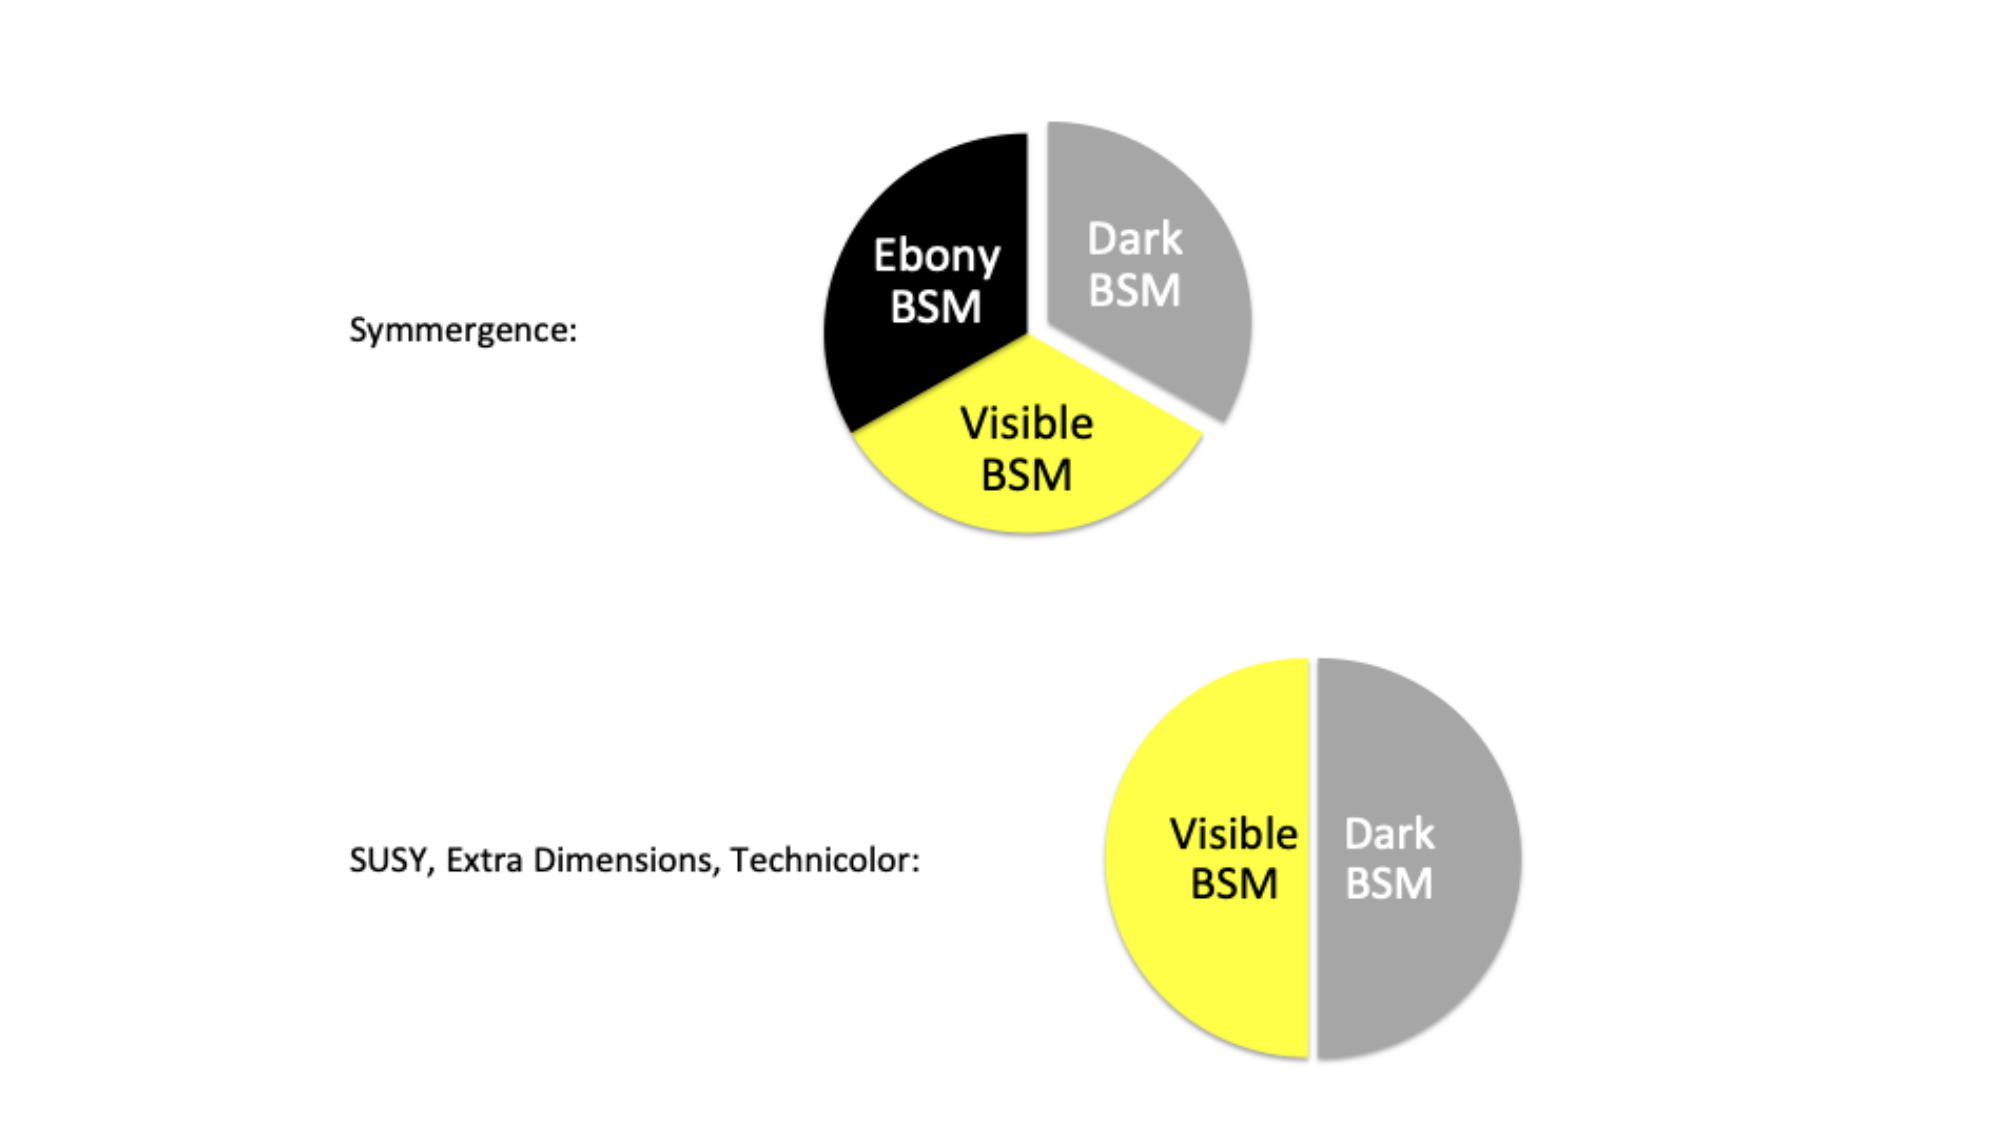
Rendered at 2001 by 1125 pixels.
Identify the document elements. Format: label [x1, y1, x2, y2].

picture [346, 116, 1537, 1071]
